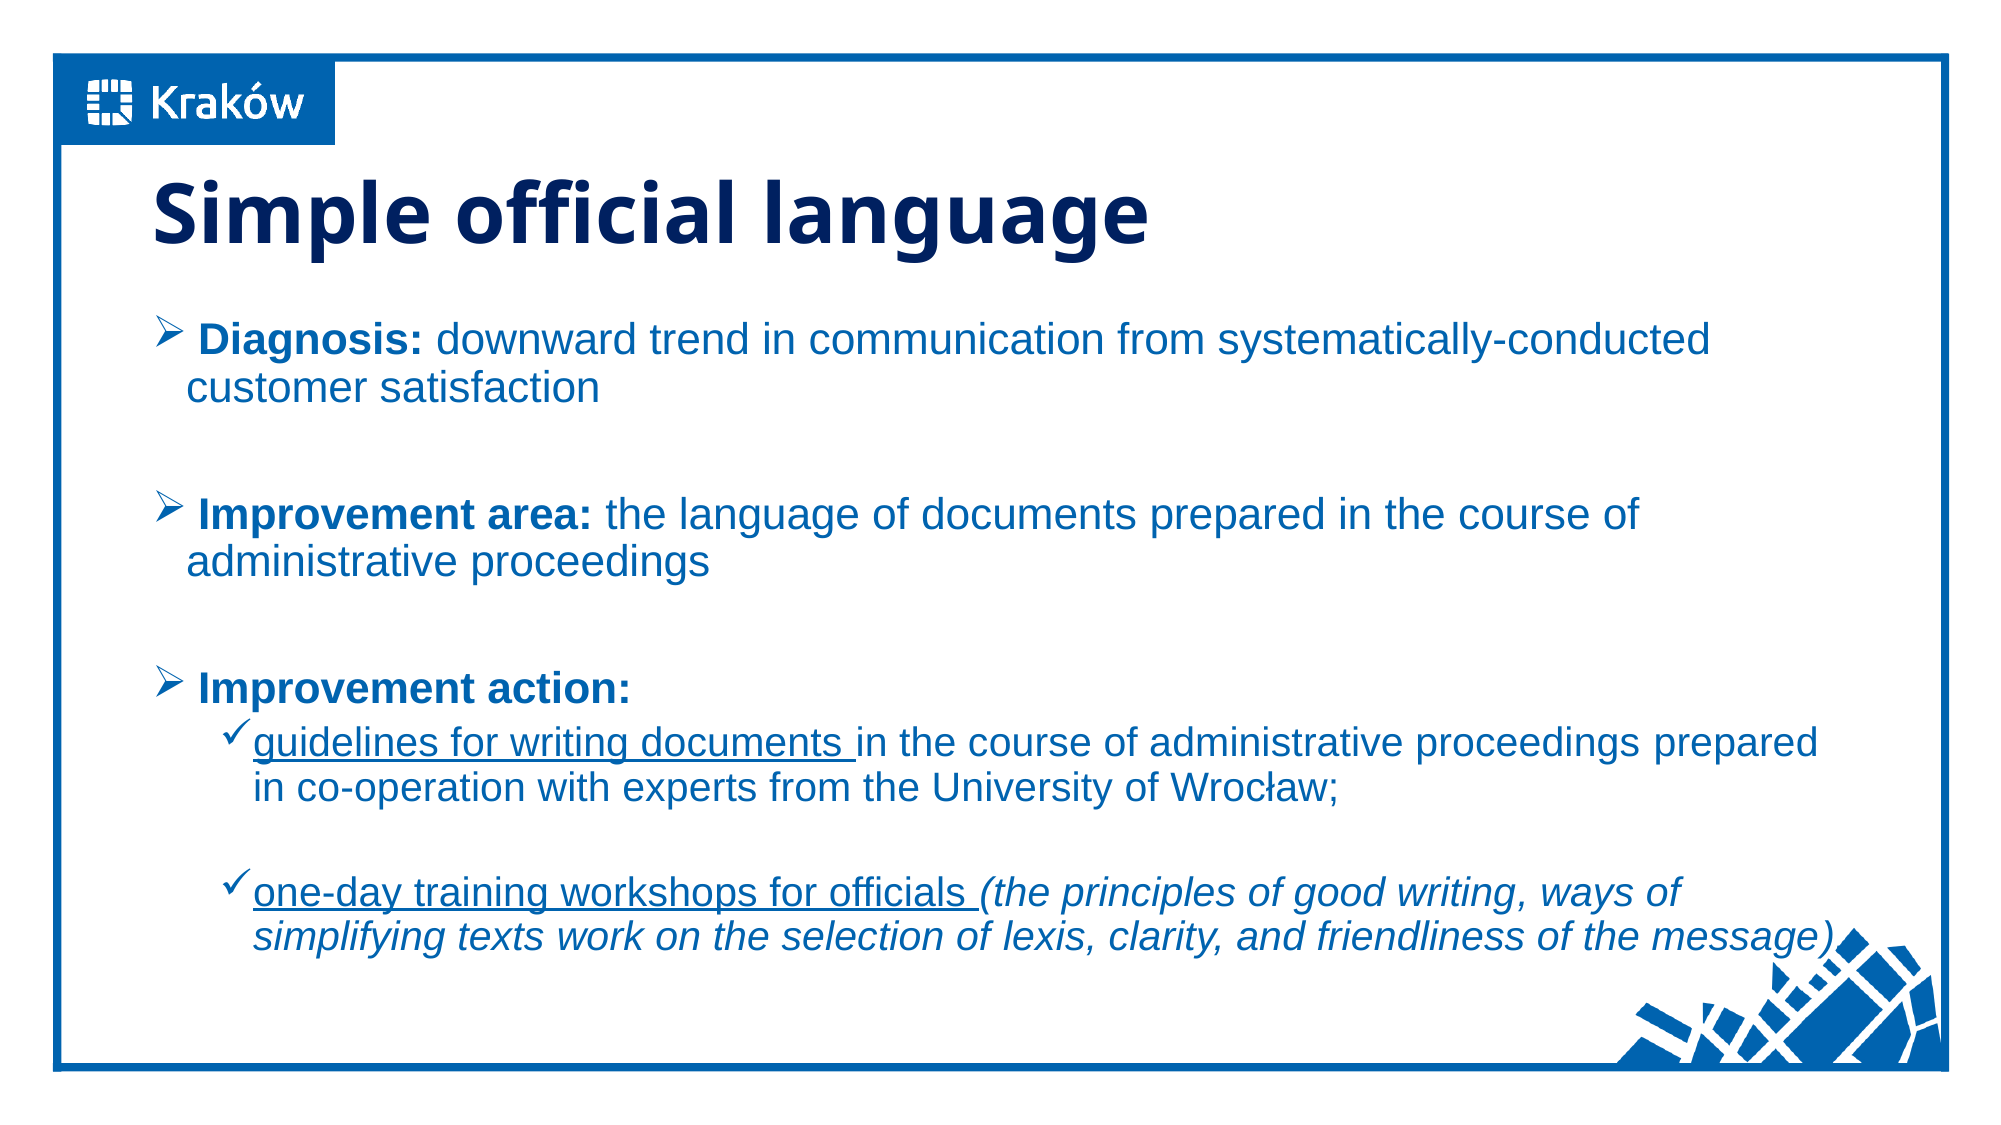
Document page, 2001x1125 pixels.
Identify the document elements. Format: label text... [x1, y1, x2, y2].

title Simple official language [137, 156, 1863, 278]
list Diagnosis: downward trend in communication from systematically-conducted customer satisfaction Improvement area: the language of documents prepared in the course of administrative proceedings Improvement action: guidelines for writing documents in the course of administrative proceedings prepared in co-operation with experts from the University of Wrocław; one-day training workshops for officials (the principles of good writing, ways of simplifying texts work on the selection of lexis, clarity, and friendliness of the message). [137, 308, 1863, 990]
picture [1610, 925, 1941, 1063]
picture [56, 59, 335, 145]
